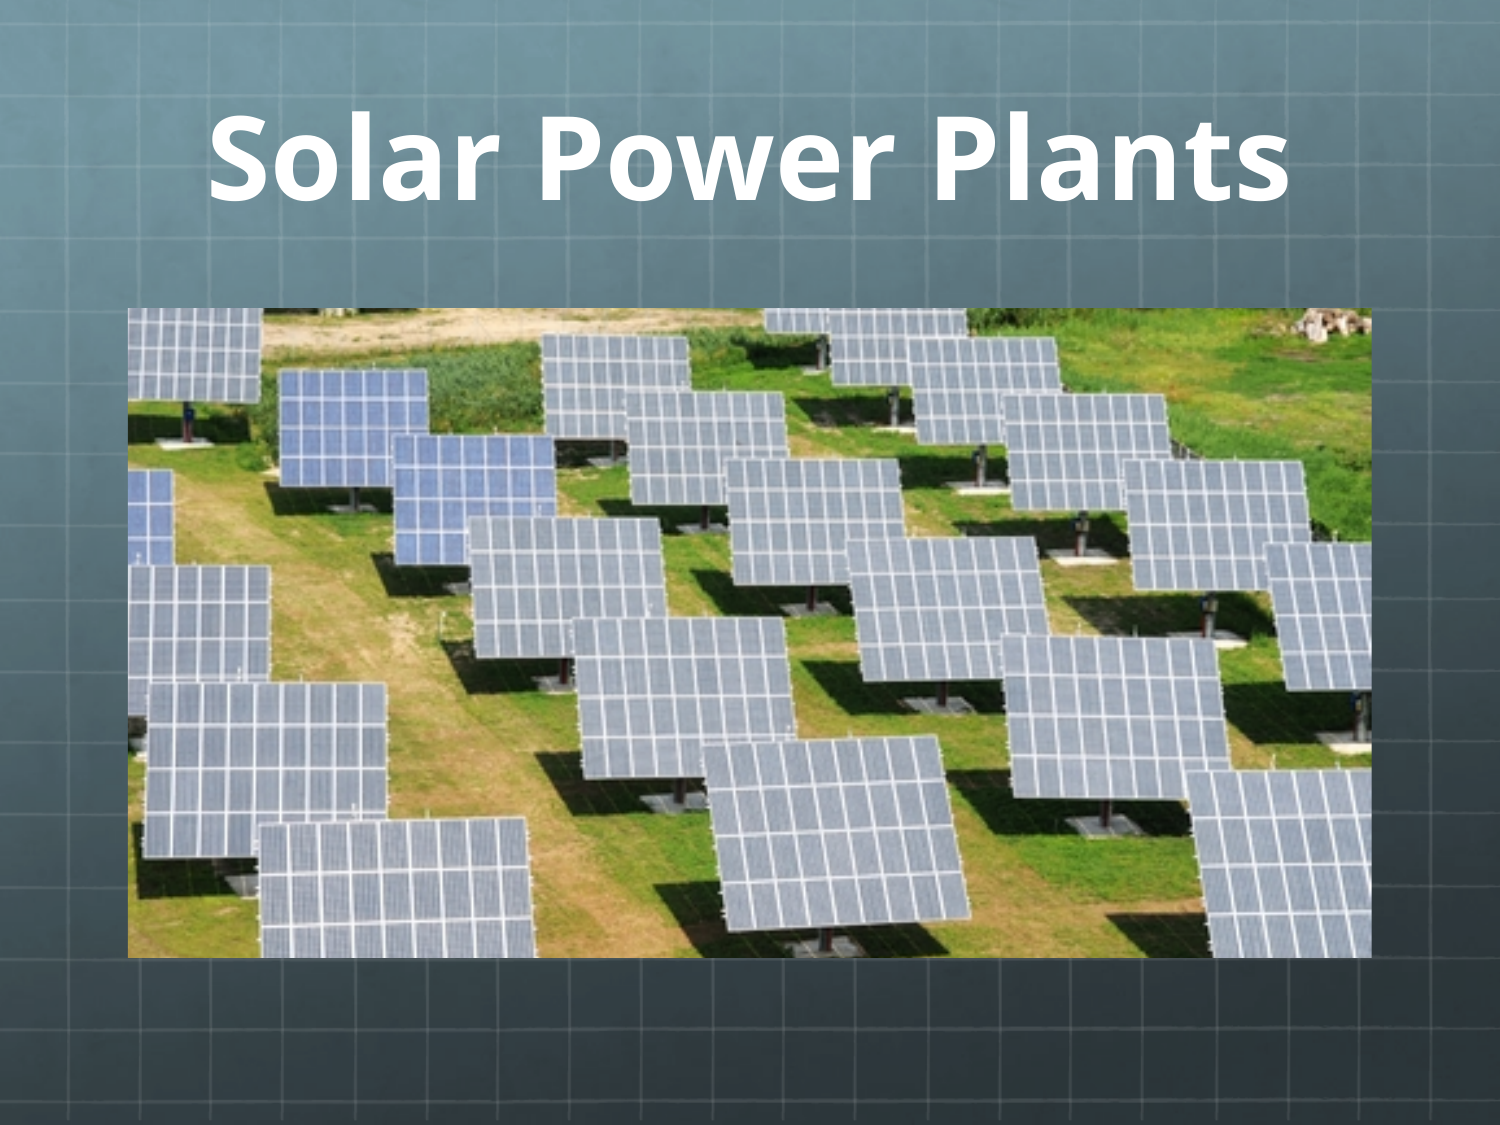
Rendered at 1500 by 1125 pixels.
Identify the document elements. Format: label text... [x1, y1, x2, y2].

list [127, 308, 1373, 958]
title Solar Power Plants [127, 17, 1372, 289]
picture [0, 0, 1500, 1125]
